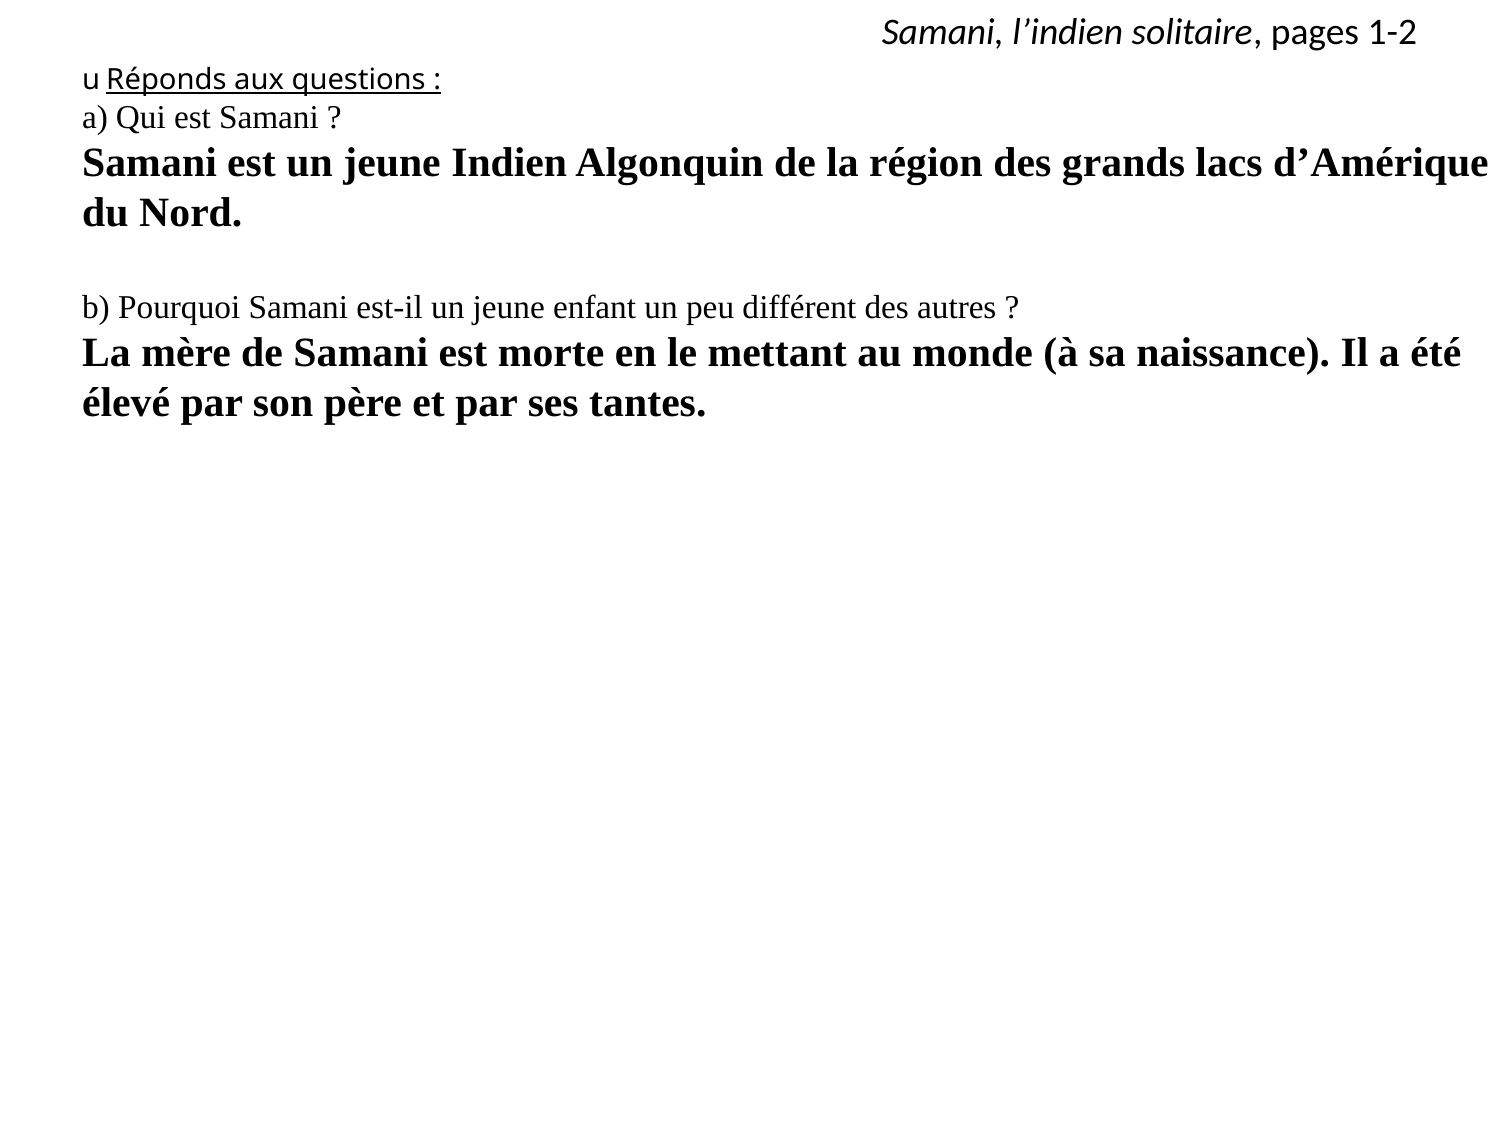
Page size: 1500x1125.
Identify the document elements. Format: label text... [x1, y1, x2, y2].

text_box Samani, l’indien solitaire, pages 1-2 [867, 0, 1500, 60]
text_box u Réponds aux questions : a) Qui est Samani ? Samani est un jeune Indien Algonquin de la région des grands lacs d’Amérique du Nord. b) Pourquoi Samani est-il un jeune enfant un peu différent des autres ? La mère de Samani est morte en le mettant au monde (à sa naissance). Il a été élevé par son père et par ses tantes. [82, 60, 1500, 426]
